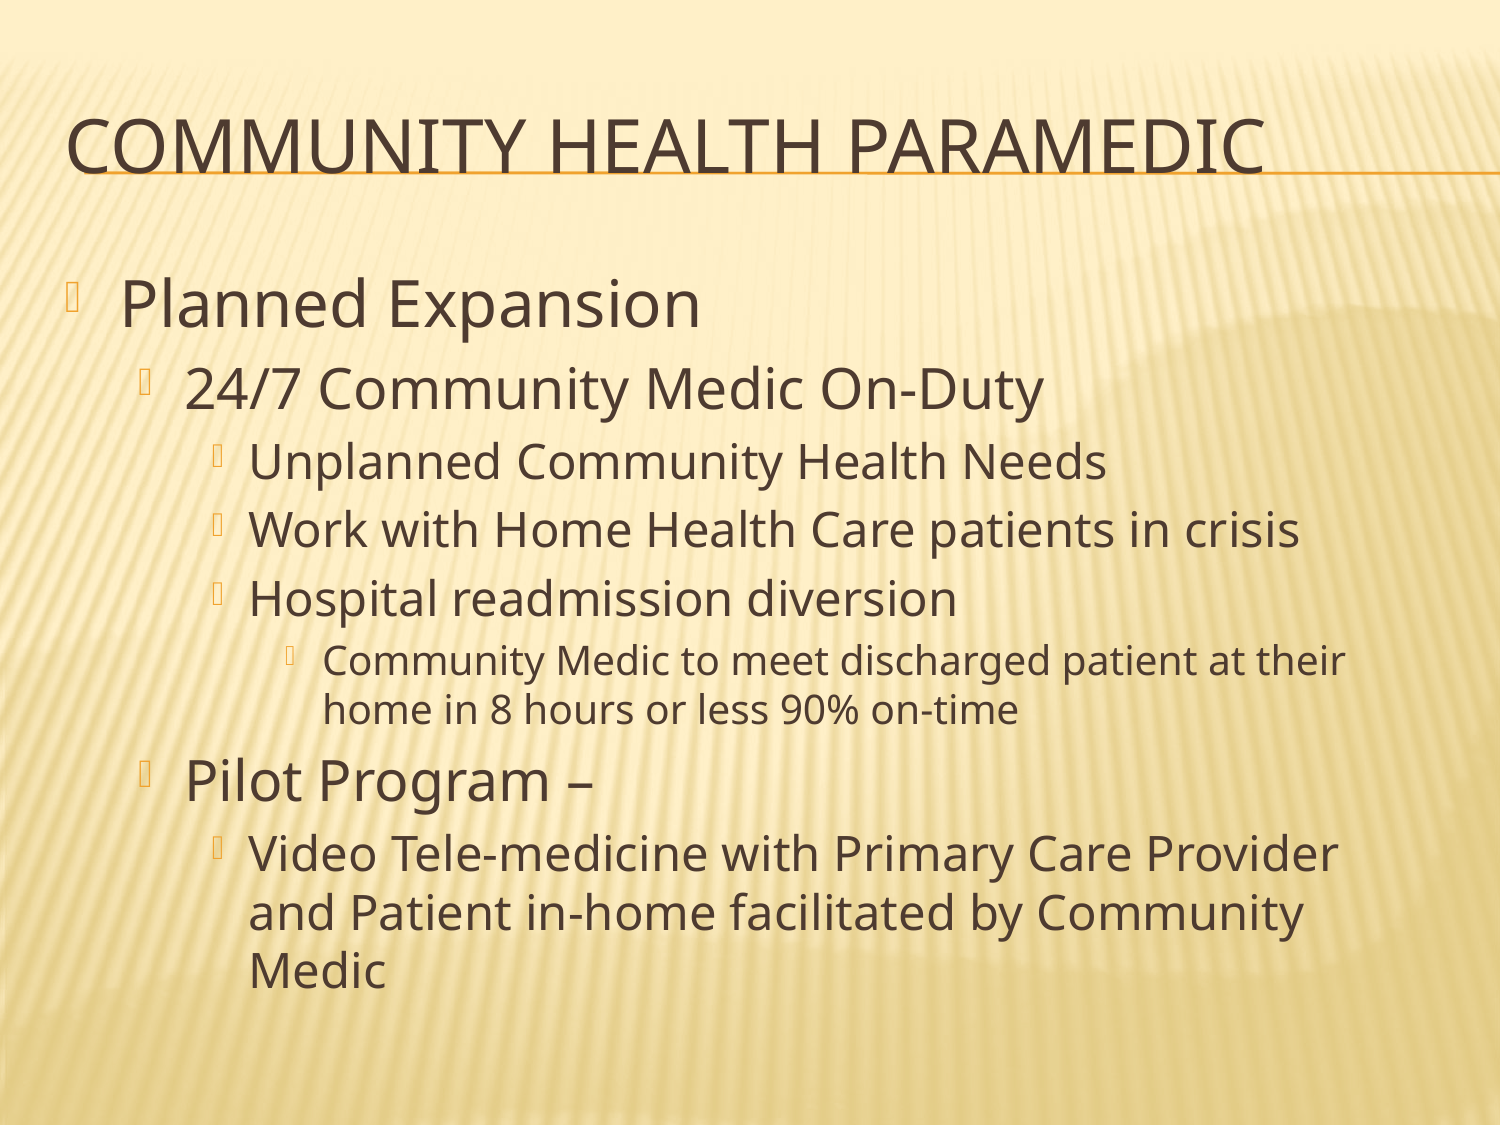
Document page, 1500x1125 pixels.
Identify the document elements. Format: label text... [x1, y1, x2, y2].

title Community health Paramedic [50, 75, 1475, 213]
list Planned Expansion 24/7 Community Medic On-Duty Unplanned Community Health Needs Work with Home Health Care patients in crisis Hospital readmission diversion Community Medic to meet discharged patient at their home in 8 hours or less 90% on-time Pilot Program – Video Tele-medicine with Primary Care Provider and Patient in-home facilitated by Community Medic [50, 254, 1413, 1013]
